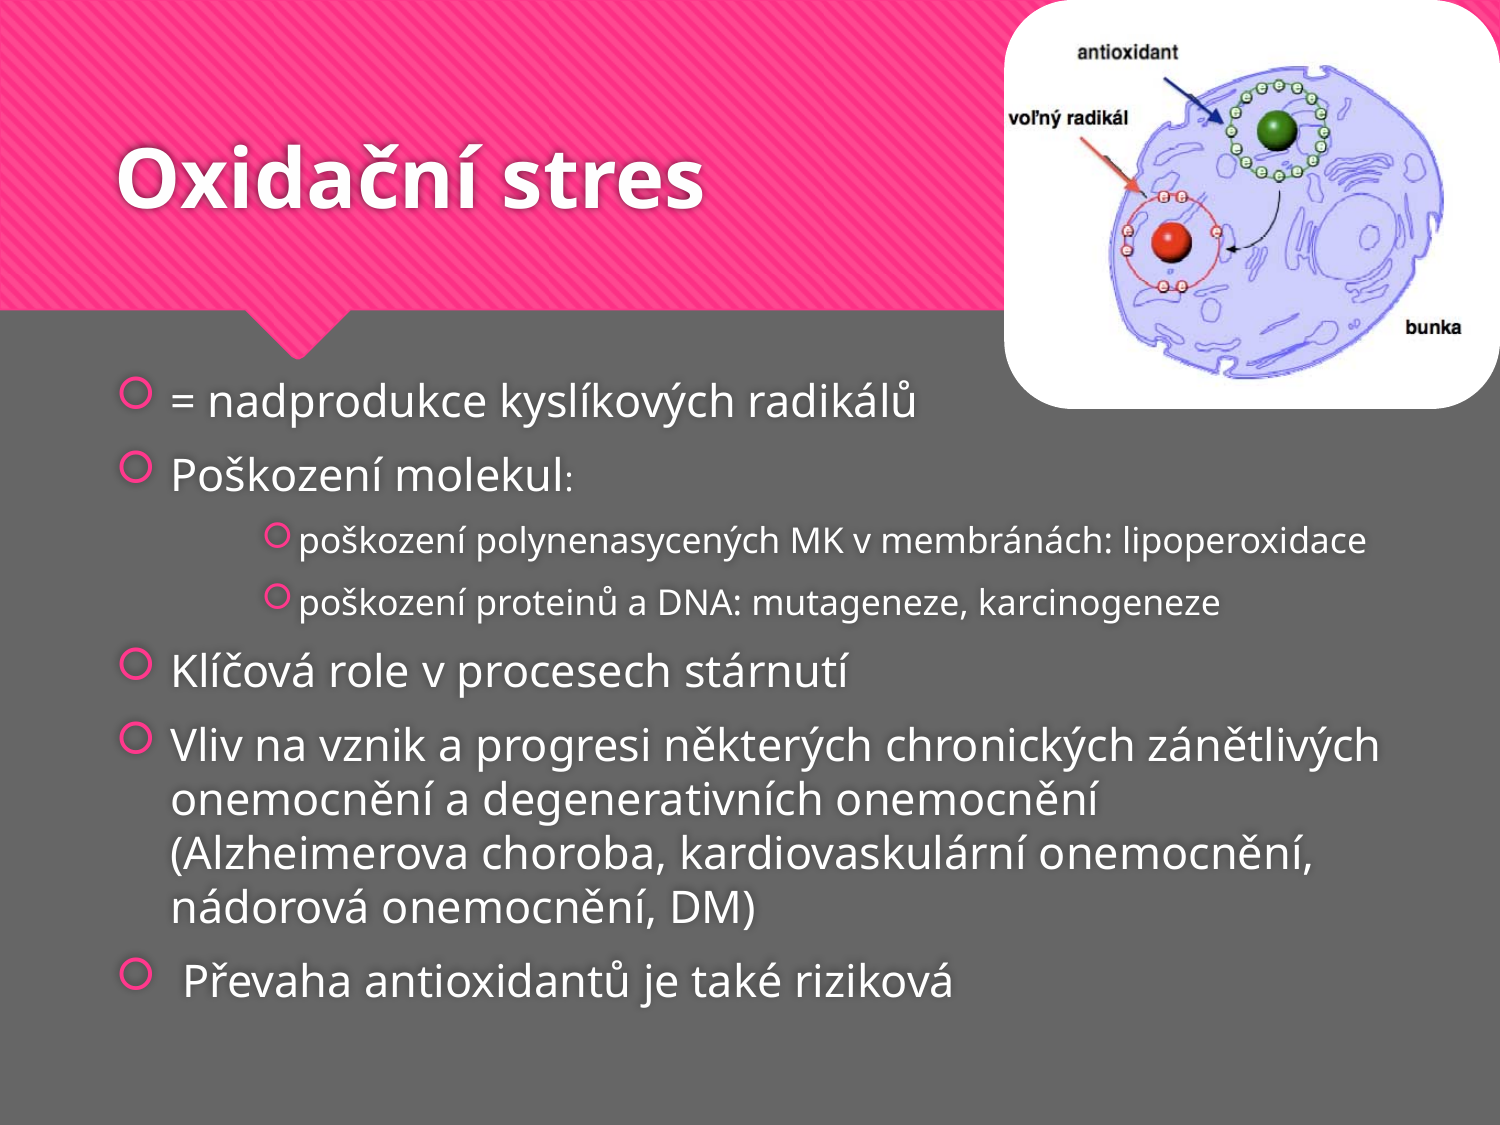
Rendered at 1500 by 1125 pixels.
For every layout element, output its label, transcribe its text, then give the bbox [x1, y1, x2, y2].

list = nadprodukce kyslíkových radikálů Poškození molekul: poškození polynenasycených MK v membránách: lipoperoxidace poškození proteinů a DNA: mutageneze, karcinogeneze Klíčová role v procesech stárnutí Vliv na vznik a progresi některých chronických zánětlivých onemocnění a degenerativních onemocnění (Alzheimerova choroba, kardiovaskulární onemocnění, nádorová onemocnění, DM) Převaha antioxidantů je také riziková [100, 364, 1400, 1059]
title Oxidační stres [99, 73, 1003, 233]
picture [1003, 0, 1500, 410]
